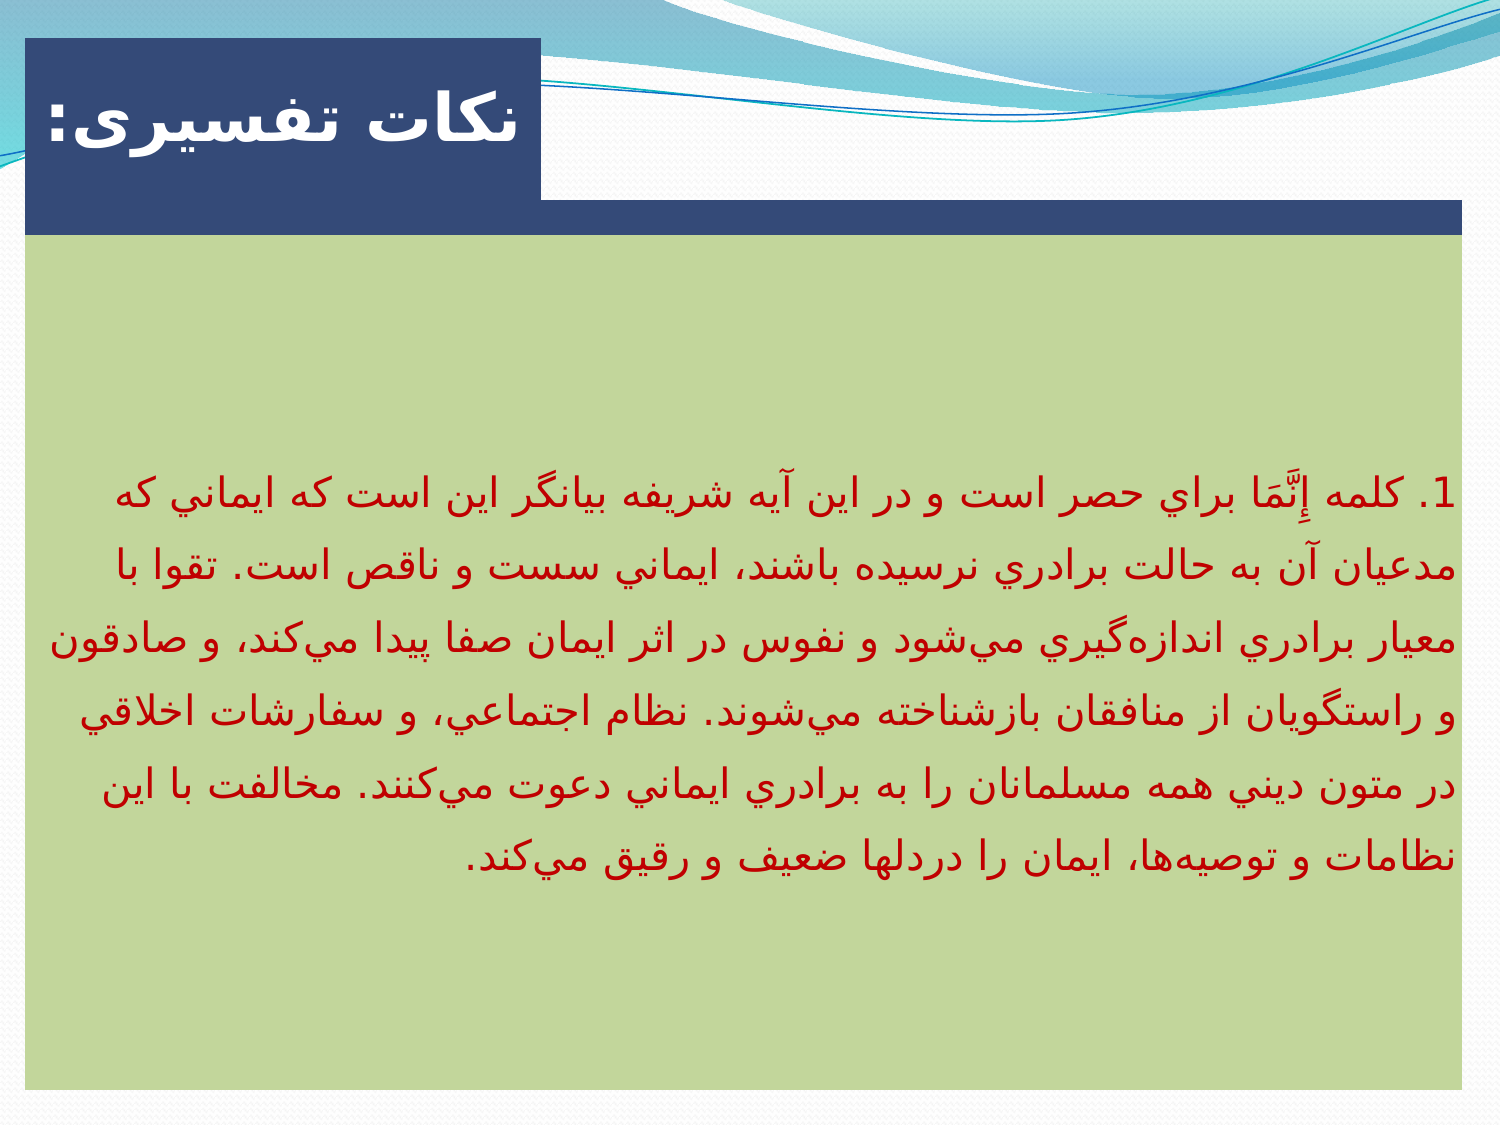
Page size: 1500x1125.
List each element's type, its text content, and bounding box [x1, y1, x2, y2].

table_header [541, 38, 1462, 200]
table_cell 1. کلمه إِنَّمَا براي حصر است و در اين آيه شريفه بيانگر اين است که ايماني که مدعيان آن ‌به حالت برادري نرسيده باشند، ايماني سست و ناقص است. تقوا با معيار برادري اندازه‌گيري مي‌شود و نفوس در اثر ايمان صفا پيدا مي‌كند، و صادقون و راستگويان از منافقان بازشناخته مي‌شوند. نظام اجتماعي‌، و سفارشات اخلاقي در متون ديني همه مسلمانان را به برادري ايماني دعوت مي‌کنند. مخالفت با اين نظامات و توصيه‌ها، ايمان را در‌دلها ضعيف و رقيق مي‌کند. [25, 235, 1462, 1090]
table_header نکات تفسیری: [25, 38, 541, 200]
table_cell [25, 200, 1462, 235]
text_box [962, 46, 1463, 137]
